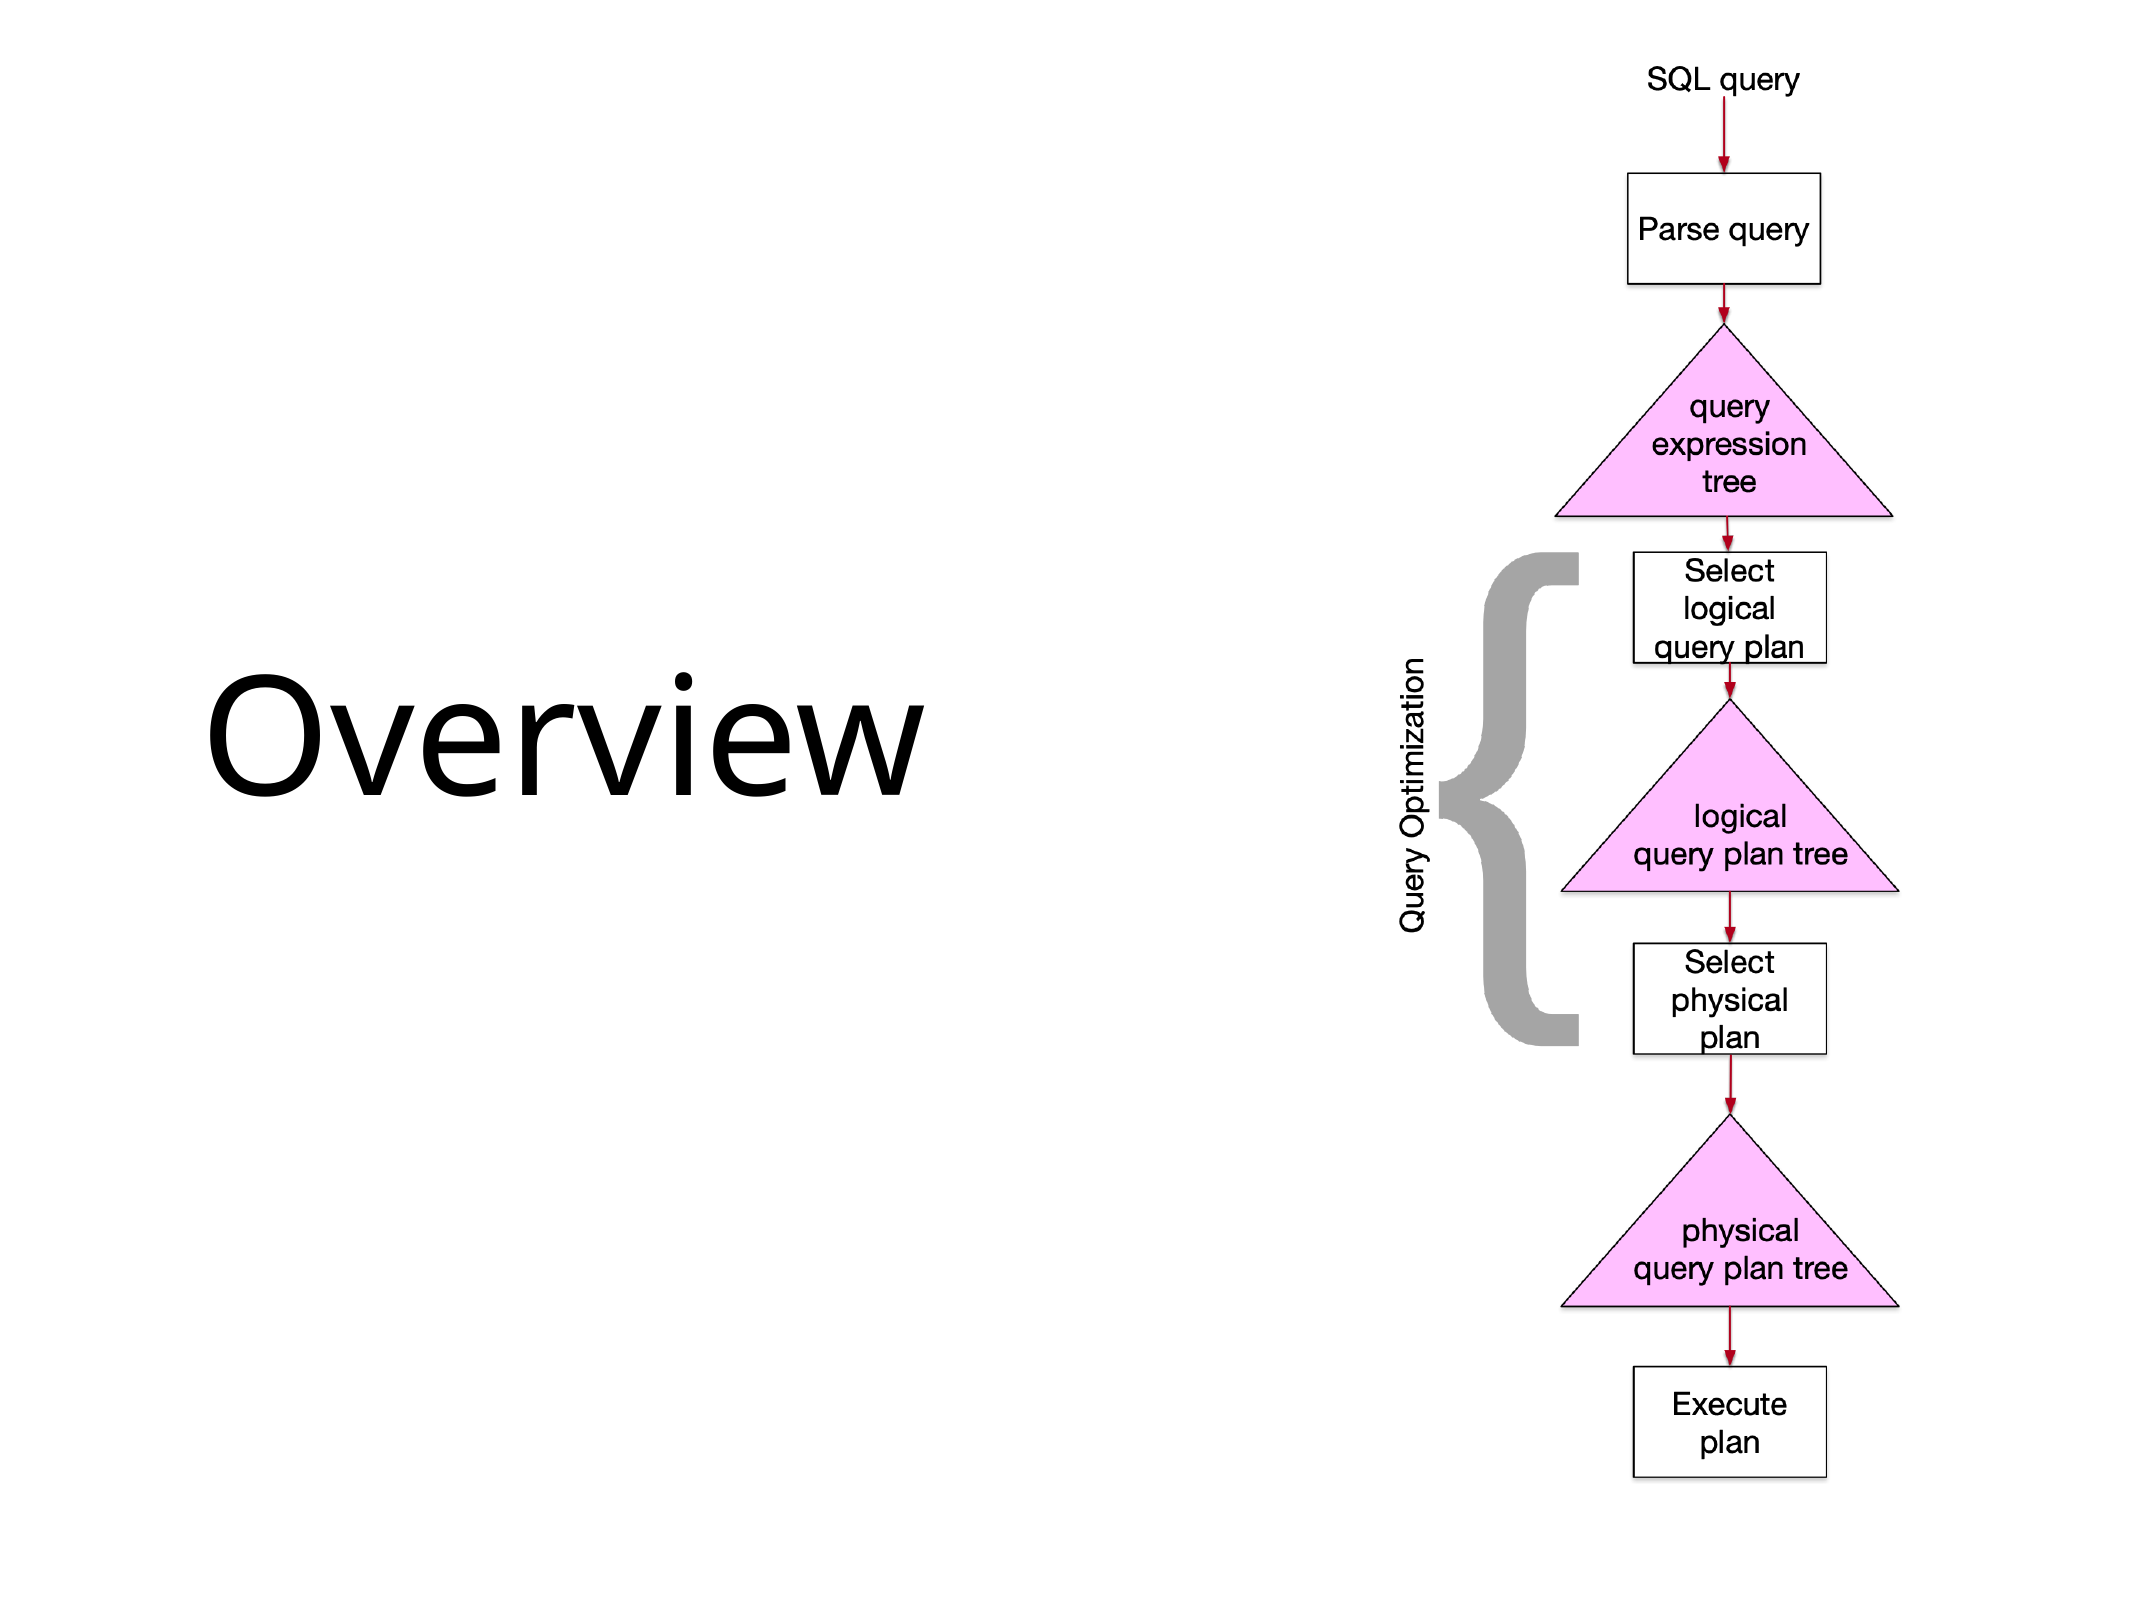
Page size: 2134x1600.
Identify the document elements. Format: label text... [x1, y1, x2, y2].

picture [1391, 59, 1904, 1484]
title Overview [107, 551, 1020, 907]
